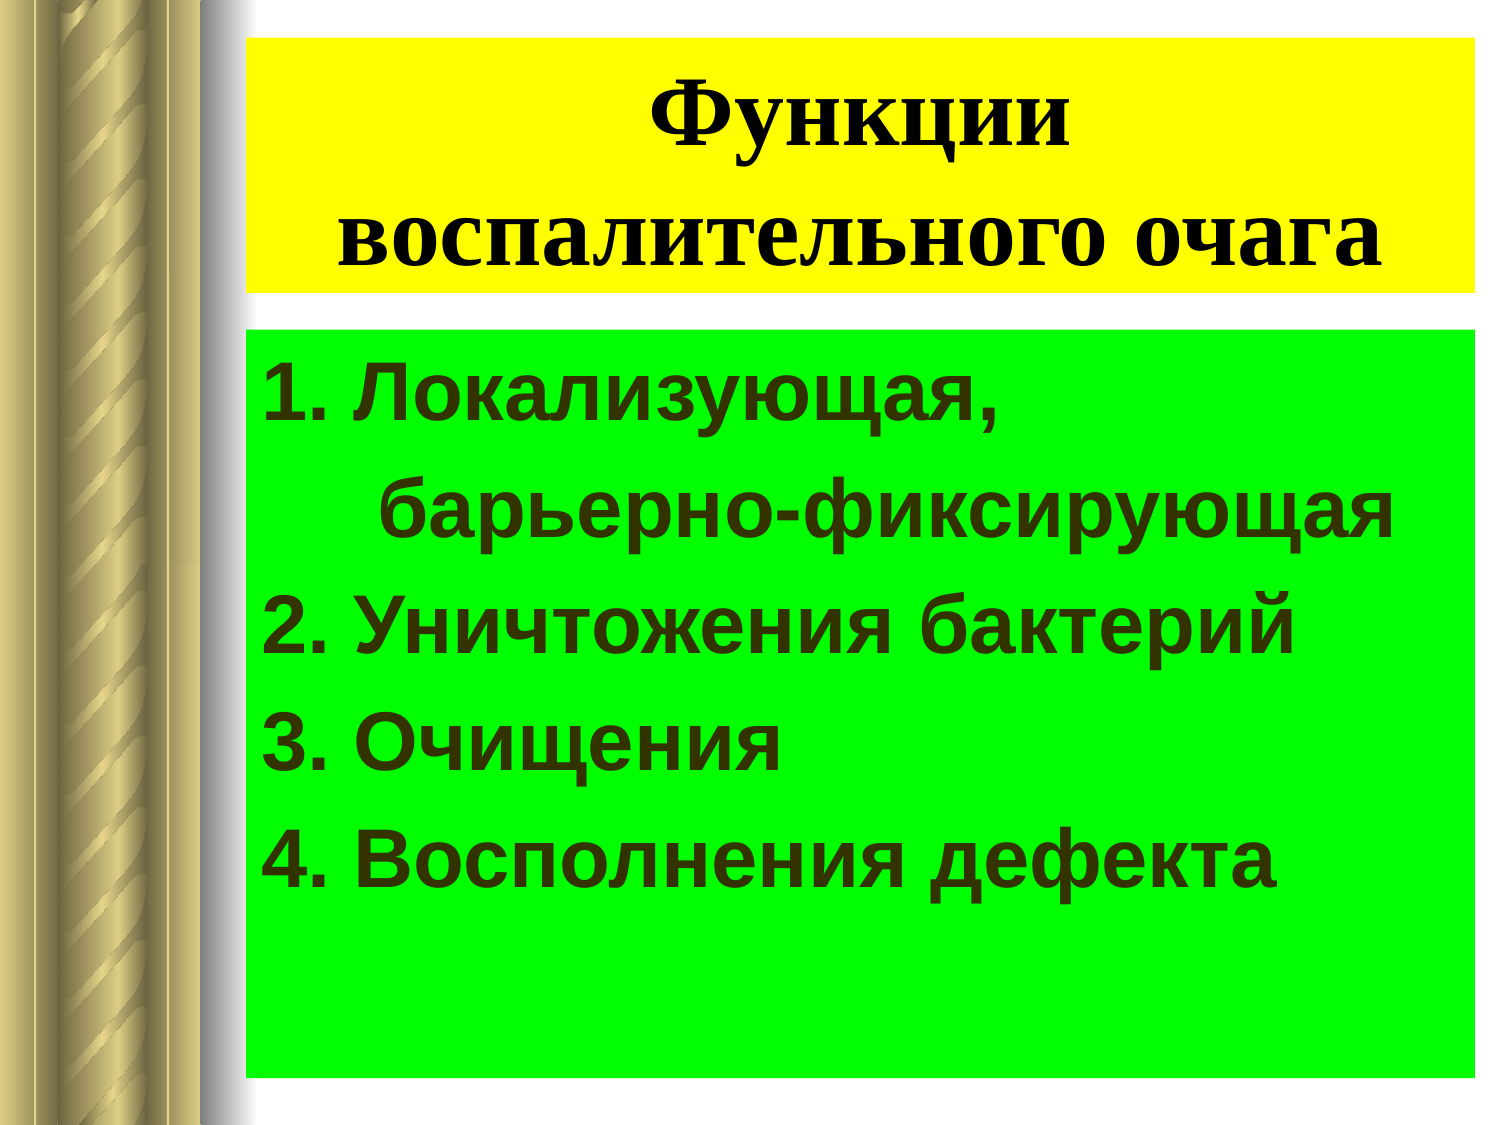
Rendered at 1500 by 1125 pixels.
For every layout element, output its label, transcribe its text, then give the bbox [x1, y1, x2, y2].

list 1. Локализующая, барьерно-фиксирующая 2. Уничтожения бактерий 3. Очищения 4. Восполнения дефекта [245, 329, 1476, 1079]
title Функции воспалительного очага [245, 37, 1476, 294]
